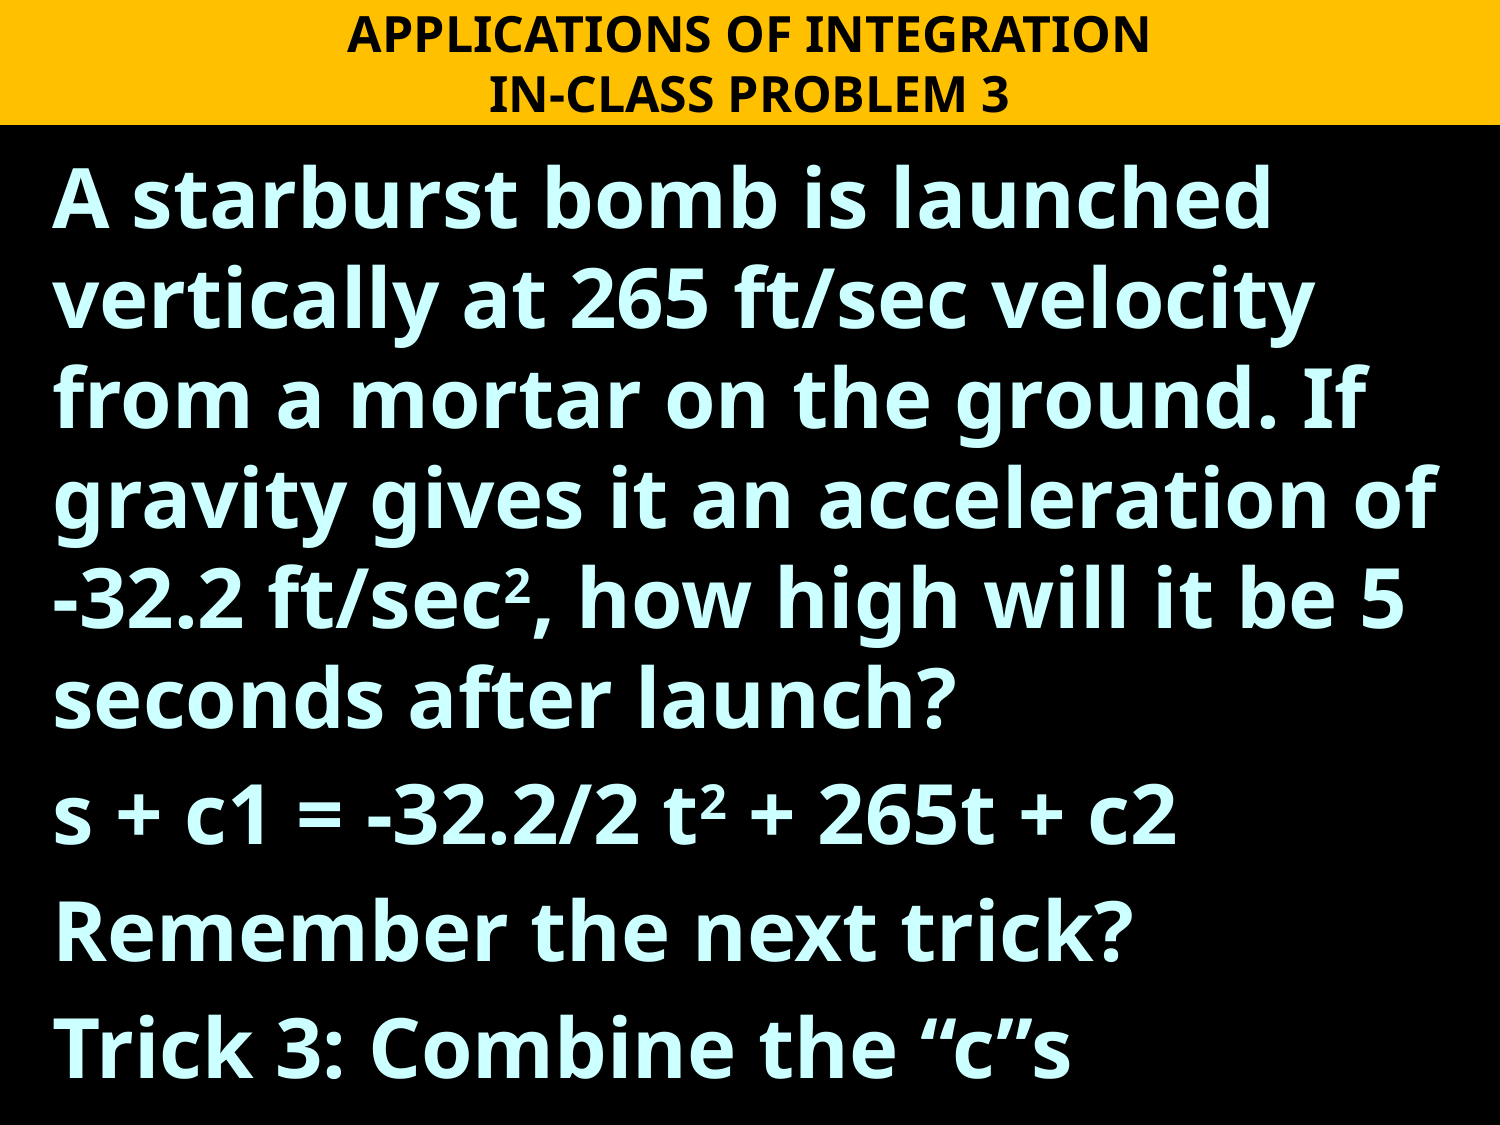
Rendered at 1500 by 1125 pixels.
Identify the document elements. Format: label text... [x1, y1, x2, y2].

list A starburst bomb is launched vertically at 265 ft/sec velocity from a mortar on the ground. If gravity gives it an acceleration of -32.2 ft/sec2, how high will it be 5 seconds after launch? s + c1 = -32.2/2 t2 + 265t + c2 Remember the next trick? Trick 3: Combine the “c”s [37, 137, 1475, 1063]
text_box APPLICATIONS OF INTEGRATION IN-CLASS PROBLEM 3 [0, 0, 1500, 125]
